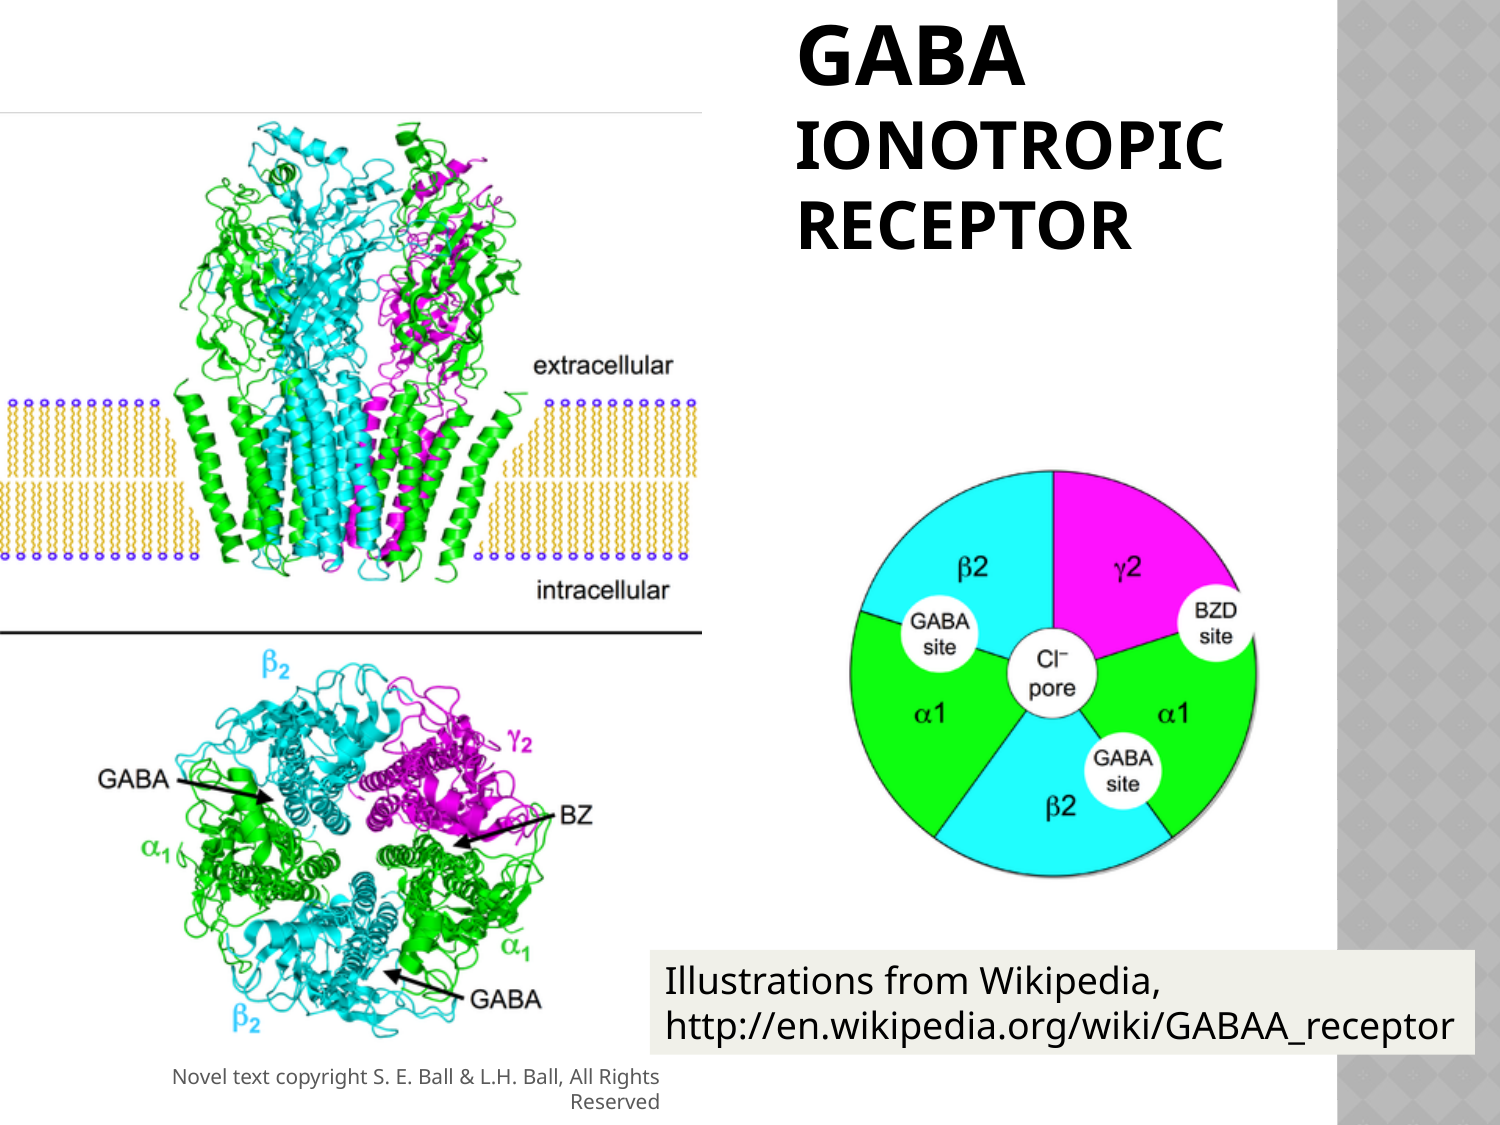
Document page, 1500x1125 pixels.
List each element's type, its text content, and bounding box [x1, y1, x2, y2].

footer Novel text copyright S. E. Ball & L.H. Ball, All Rights Reserved [75, 1075, 675, 1114]
picture [0, 112, 702, 1049]
text_box Illustrations from Wikipedia, http://en.wikipedia.org/wiki/GABAA_receptor [704, 949, 1475, 1055]
text_box [1337, 0, 1500, 1125]
title GABA Ionotropic Receptor [787, 0, 1425, 263]
picture [837, 462, 1268, 890]
